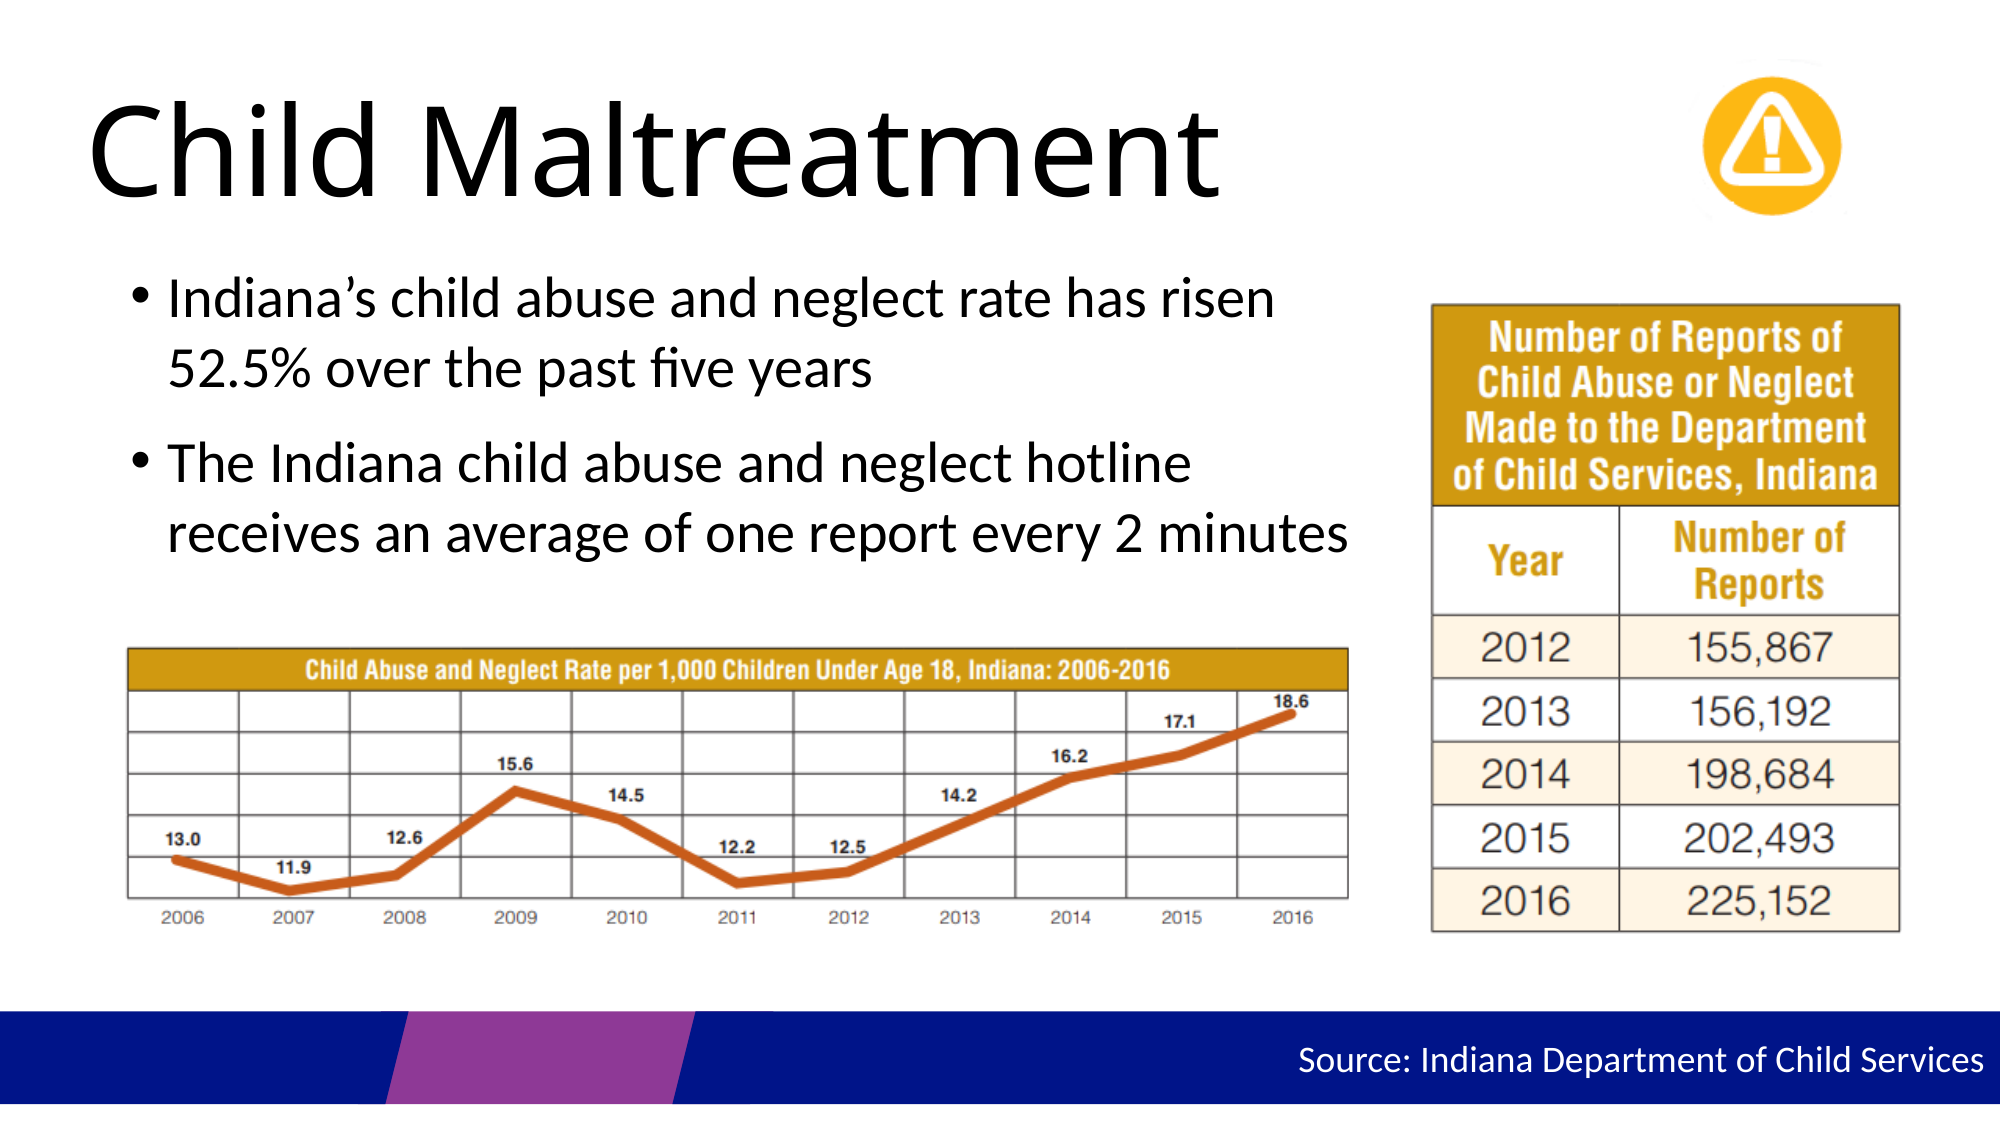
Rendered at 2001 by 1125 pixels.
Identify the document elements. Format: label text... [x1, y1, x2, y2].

text_box [1402, 1010, 2000, 1027]
text_box [387, 1028, 690, 1106]
title Child Maltreatment [70, 59, 1695, 252]
picture [115, 634, 1349, 935]
picture [1684, 59, 1863, 228]
text_box [671, 1028, 2000, 1106]
picture [1417, 291, 1916, 948]
text_box [0, 1010, 406, 1106]
list Indiana’s child abuse and neglect rate has risen 52.5% over the past five years The Indiana child abuse and neglect hotline receives an average of one report every 2 minutes [115, 251, 1402, 1028]
text_box Source: Indiana Department of Child Services [773, 1027, 2000, 1088]
